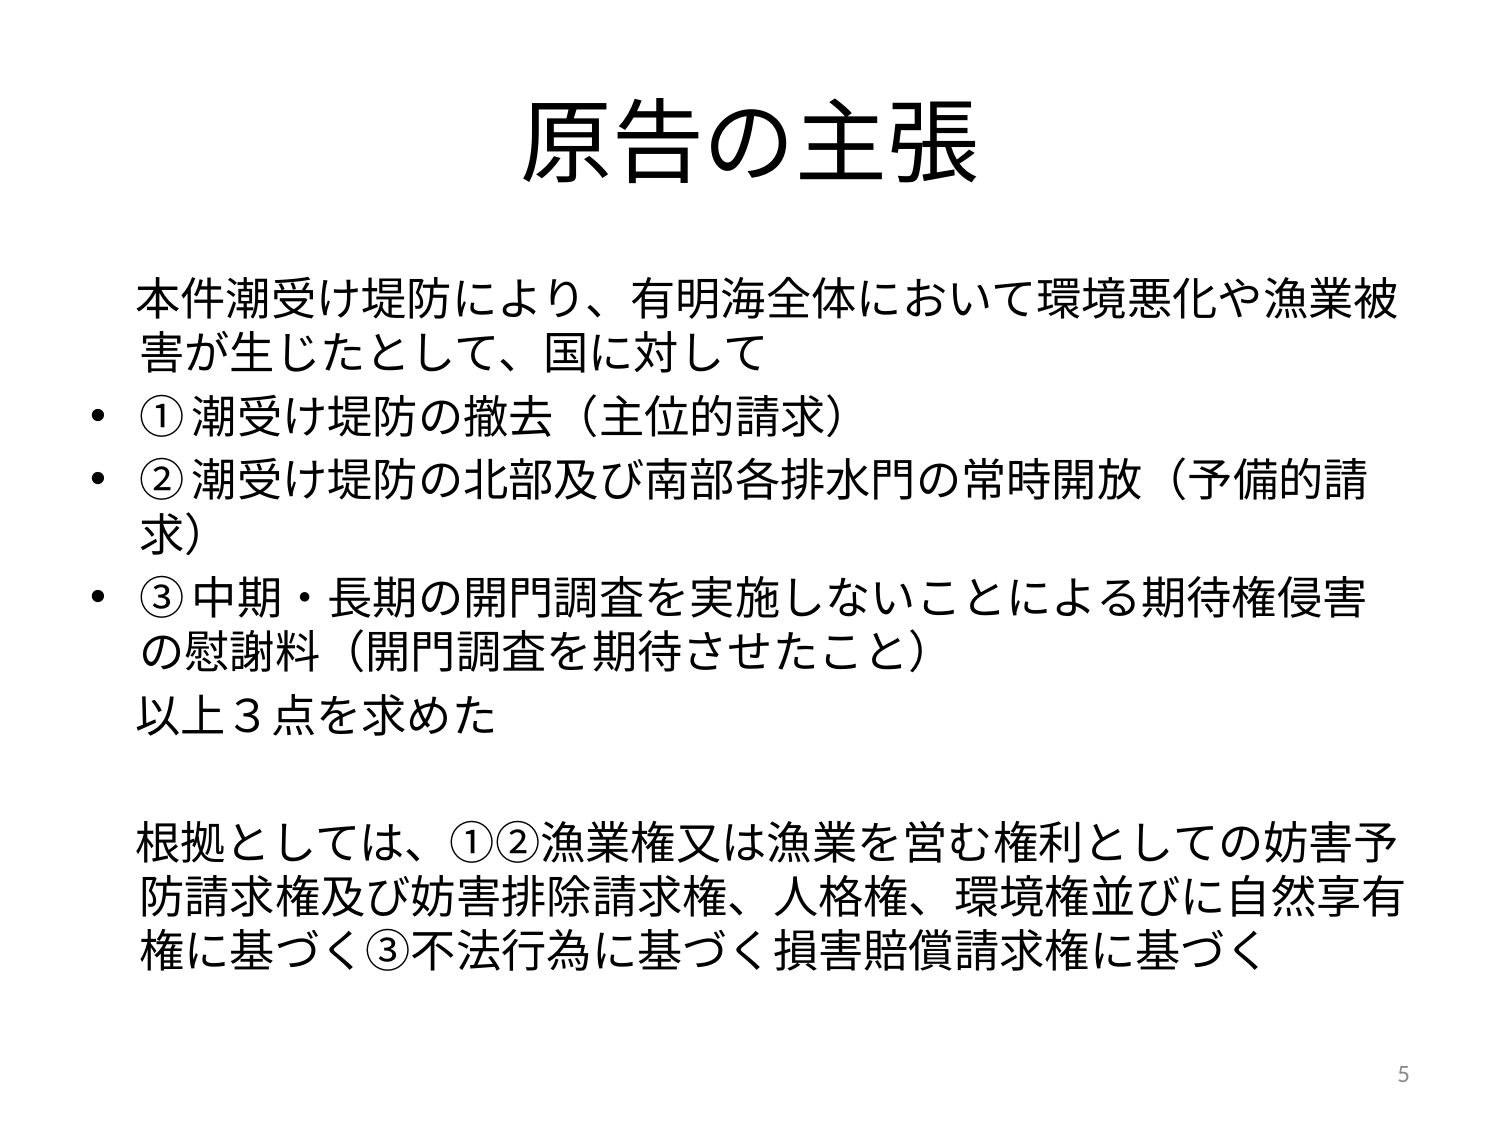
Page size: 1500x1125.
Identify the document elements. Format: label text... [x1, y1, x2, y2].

title 原告の主張 [74, 44, 1426, 233]
slide_number 5 [1074, 1042, 1425, 1103]
list 本件潮受け堤防により、有明海全体において環境悪化や漁業被害が生じたとして、国に対して ①潮受け堤防の撤去（主位的請求） ②潮受け堤防の北部及び南部各排水門の常時開放（予備的請求） ③中期・長期の開門調査を実施しないことによる期待権侵害の慰謝料（開門調査を期待させたこと） 以上３点を求めた 根拠としては、①②漁業権又は漁業を営む権利としての妨害予防請求権及び妨害排除請求権、人格権、環境権並びに自然享有権に基づく③不法行為に基づく損害賠償請求権に基づく [74, 262, 1426, 1006]
